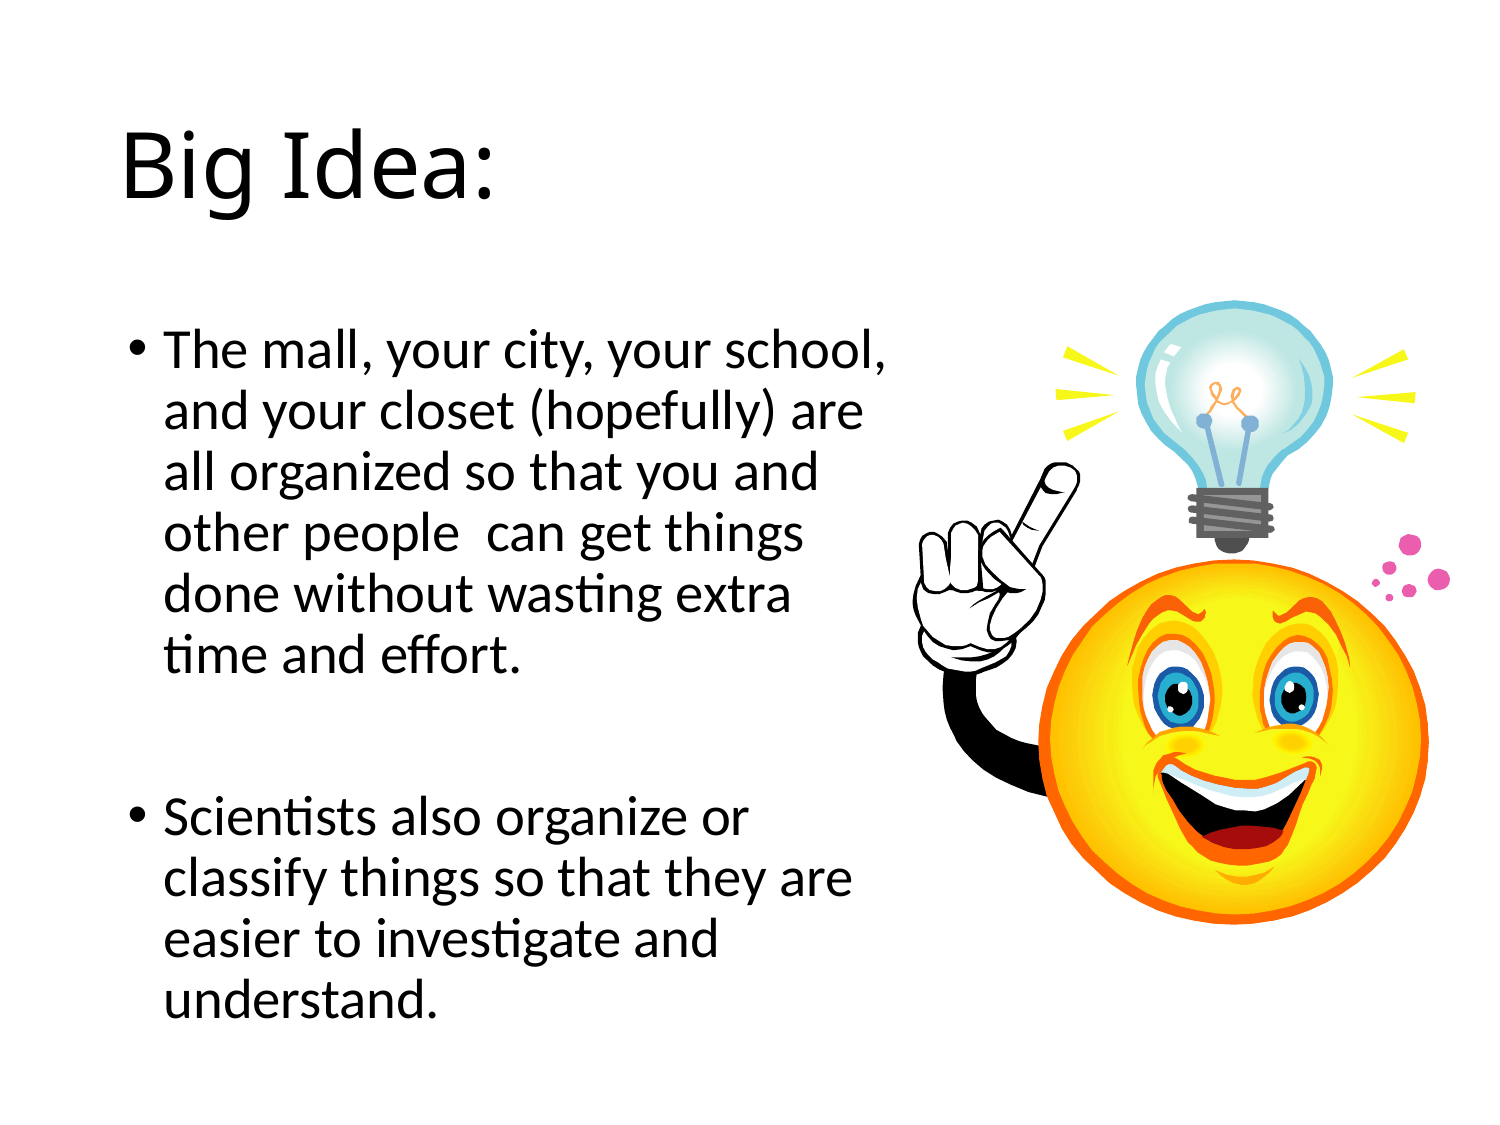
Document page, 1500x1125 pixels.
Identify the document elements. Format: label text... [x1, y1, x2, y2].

picture [912, 299, 1450, 925]
title Big Idea: [103, 59, 1397, 278]
list The mall, your city, your school, and your closet (hopefully) are all organized so that you and other people can get things done without wasting extra time and effort. Scientists also organize or classify things so that they are easier to investigate and understand. [112, 312, 913, 1046]
